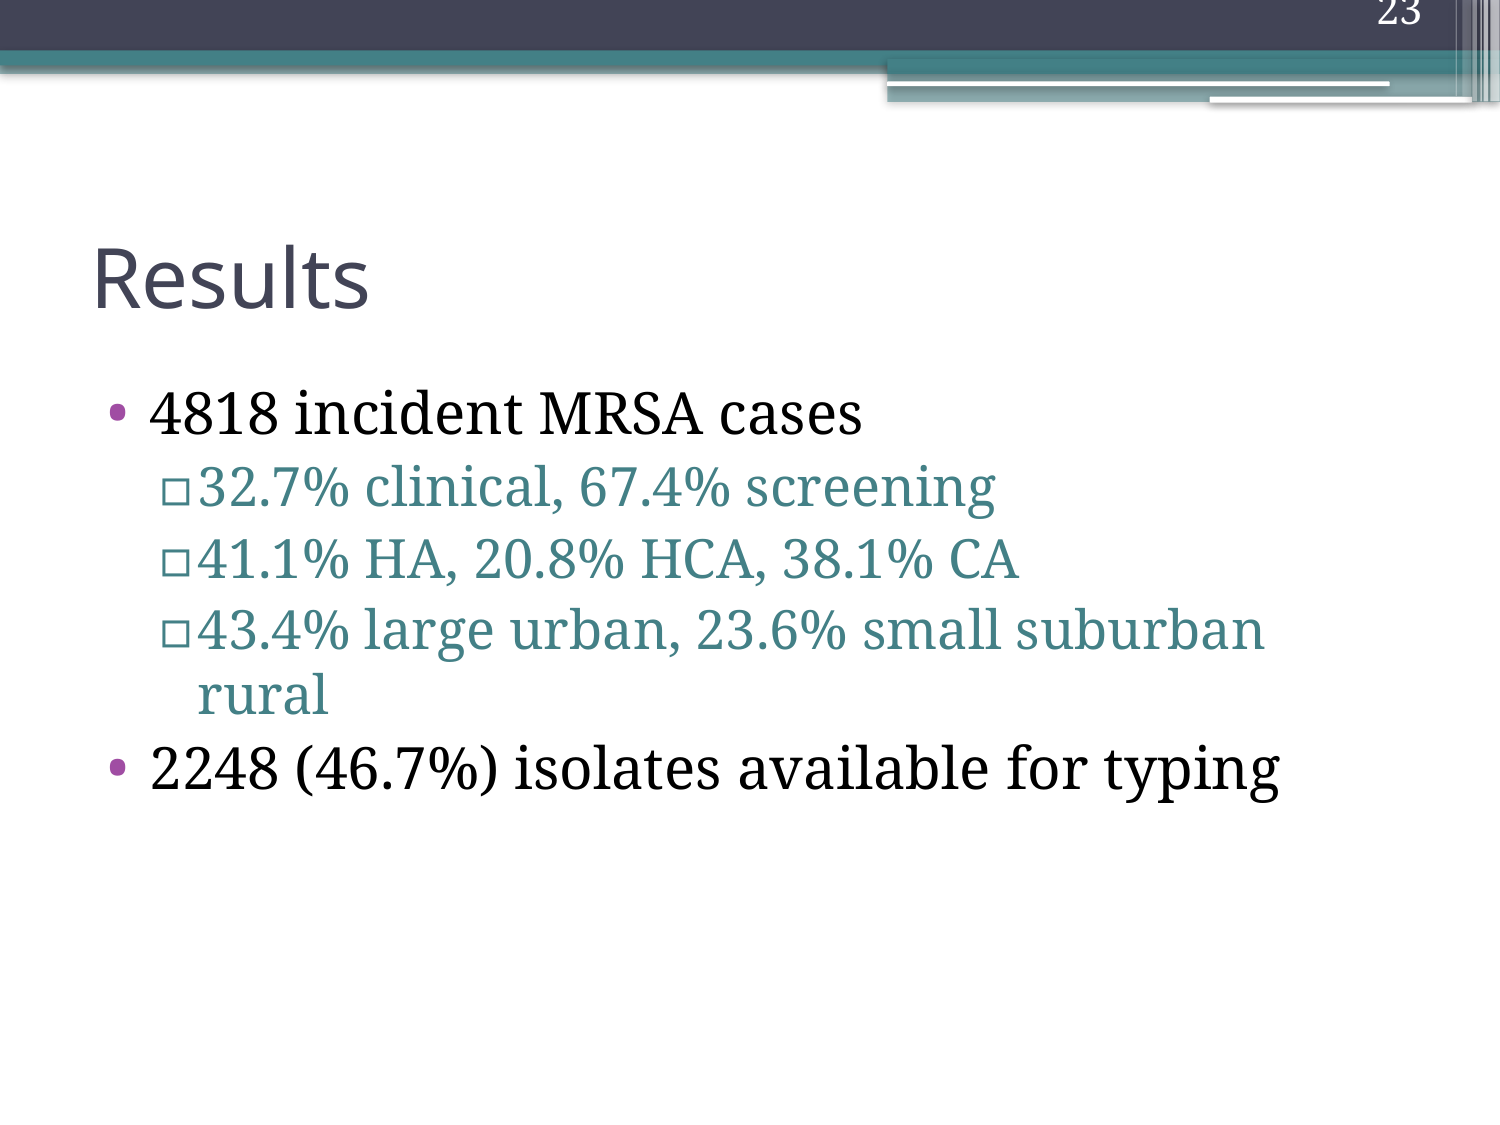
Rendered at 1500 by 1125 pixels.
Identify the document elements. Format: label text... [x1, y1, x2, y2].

slide_number 23 [1312, 0, 1438, 48]
title Results [75, 187, 1425, 363]
list 4818 incident MRSA cases 32.7% clinical, 67.4% screening 41.1% HA, 20.8% HCA, 38.1% CA 43.4% large urban, 23.6% small suburban rural 2248 (46.7%) isolates available for typing [75, 369, 1425, 1079]
